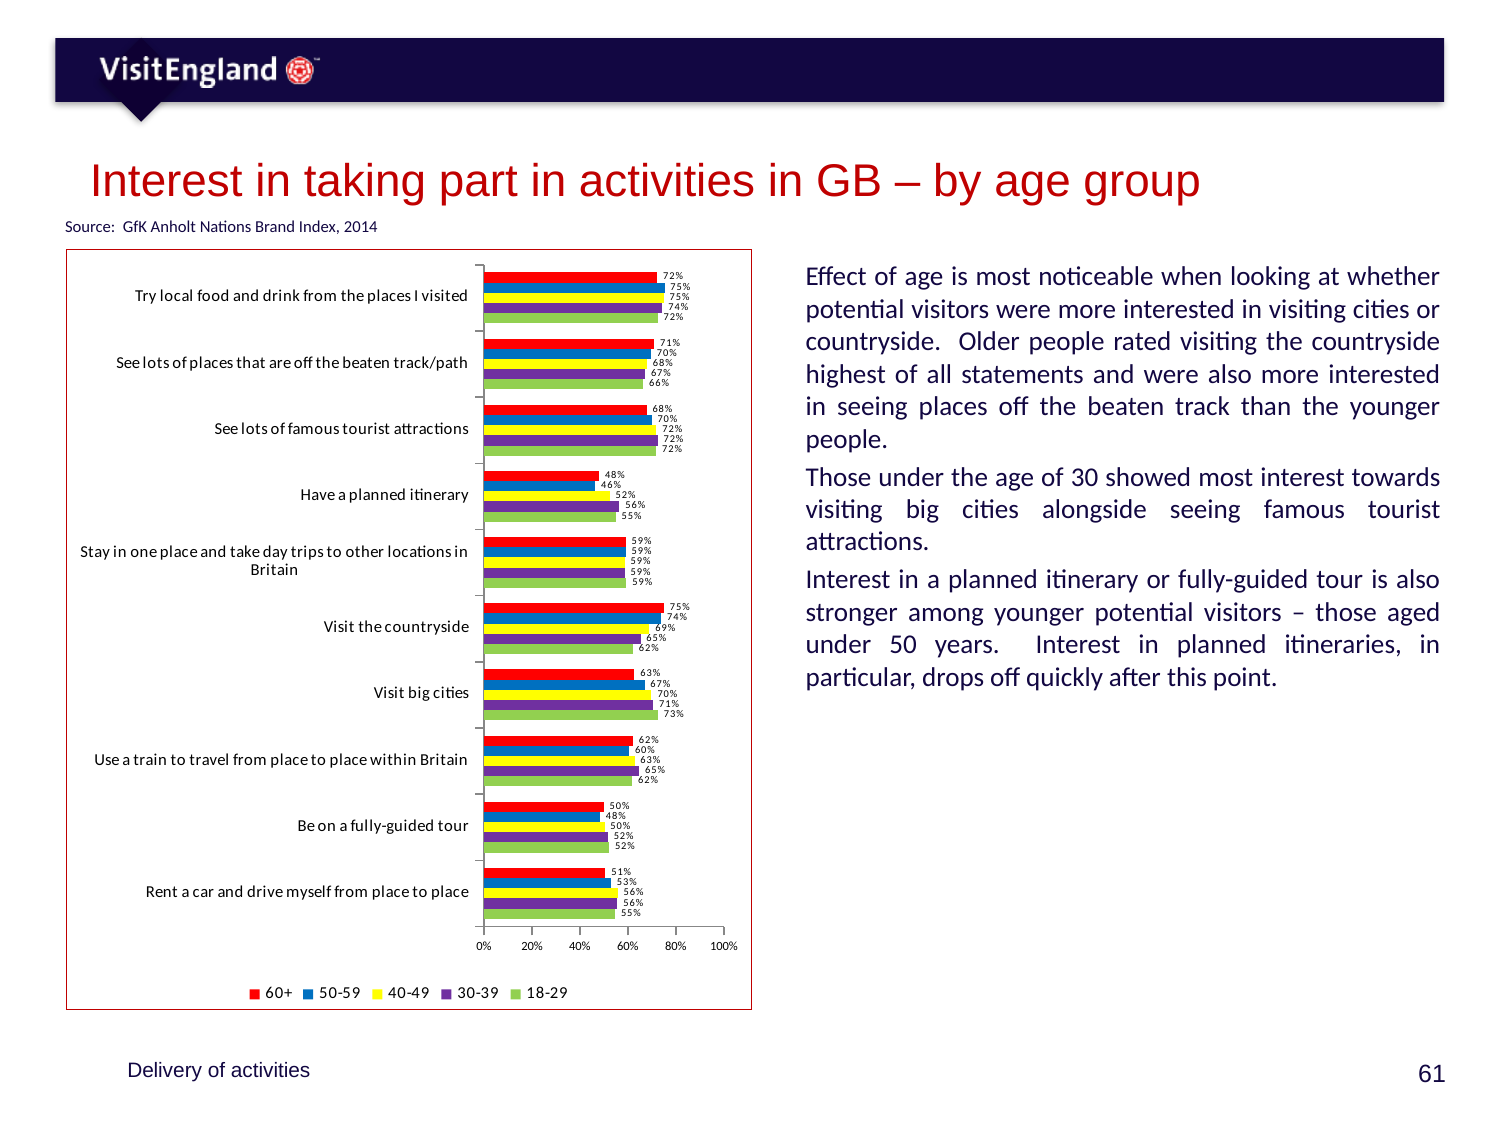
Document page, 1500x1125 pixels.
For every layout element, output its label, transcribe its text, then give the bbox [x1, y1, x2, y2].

title Interest in taking part in activities in GB – by age group [75, 143, 1500, 235]
text_box Effect of age is most noticeable when looking at whether potential visitors were more interested in visiting cities or countryside. Older people rated visiting the countryside highest of all statements and were also more interested in seeing places off the beaten track than the younger people. Those under the age of 30 showed most interest towards visiting big cities alongside seeing famous tourist attractions. Interest in a planned itinerary or fully-guided tour is also stronger among younger potential visitors – those aged under 50 years. Interest in planned itineraries, in particular, drops off quickly after this point. [790, 251, 1456, 593]
chart [66, 249, 753, 1010]
picture [95, 56, 322, 88]
list Delivery of activities [112, 1049, 513, 1095]
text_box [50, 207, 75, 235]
